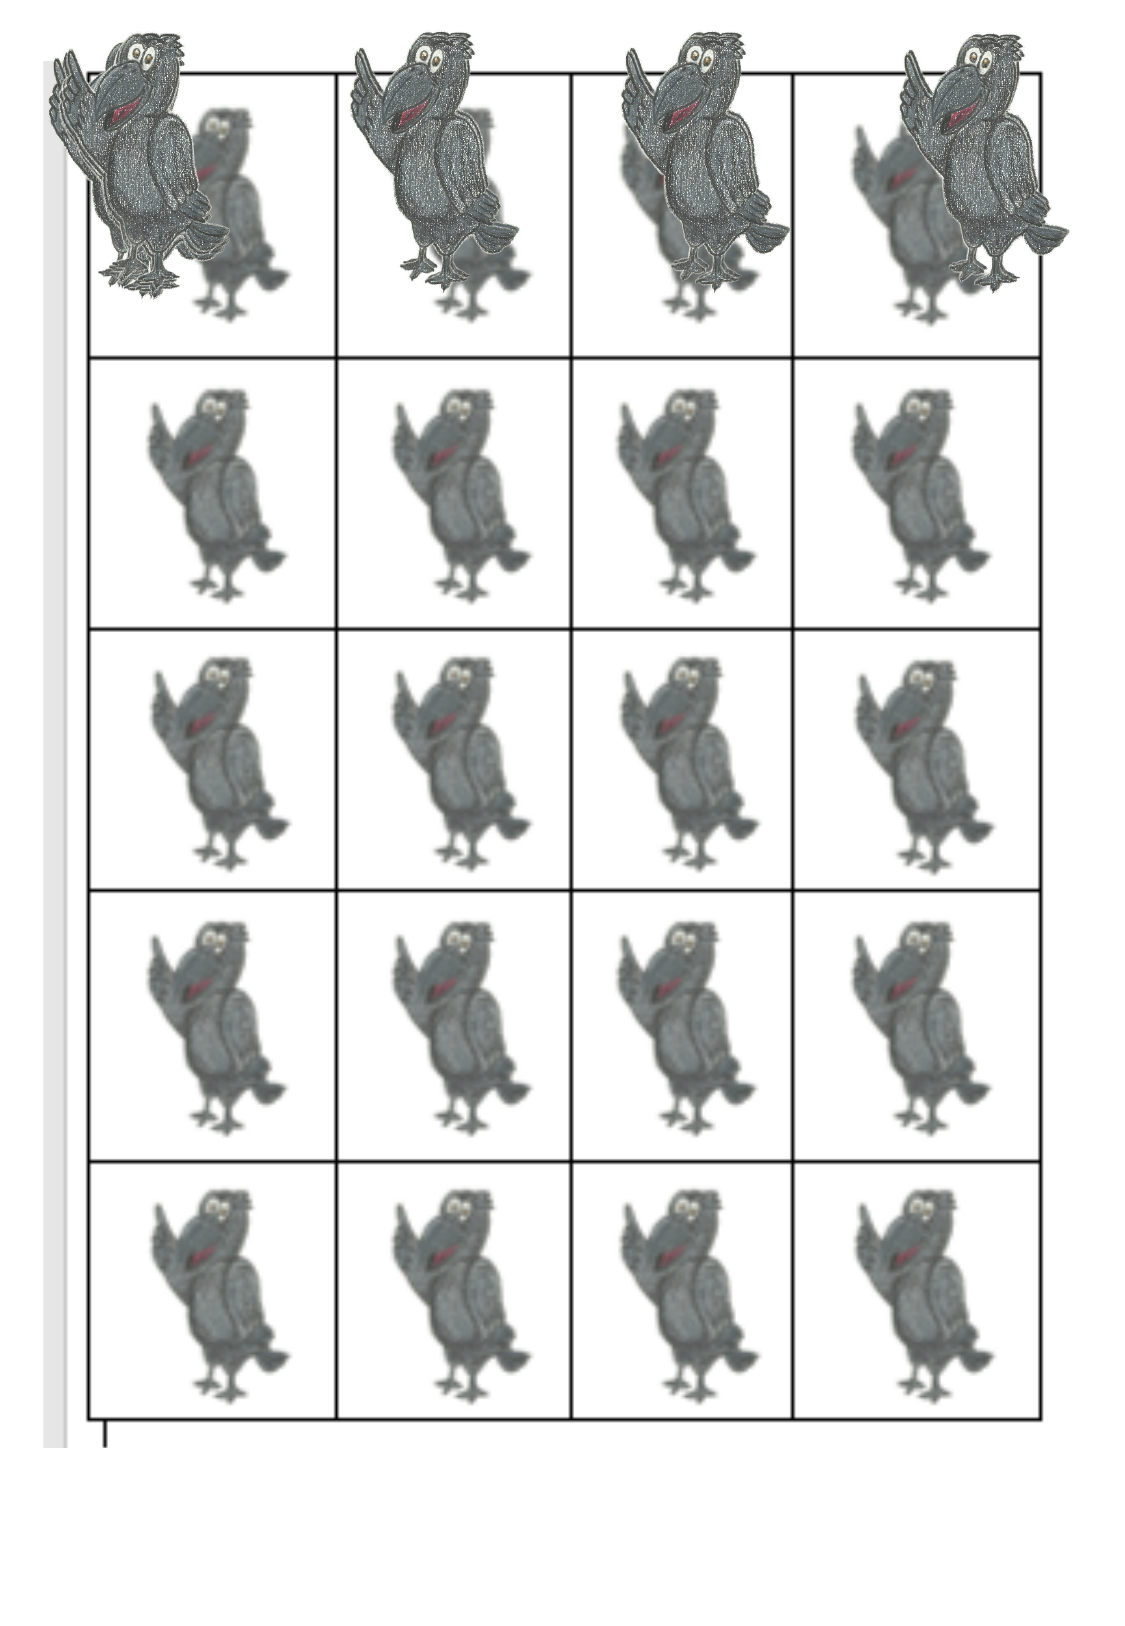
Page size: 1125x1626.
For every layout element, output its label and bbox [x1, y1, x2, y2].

picture [18, 3, 1087, 1448]
